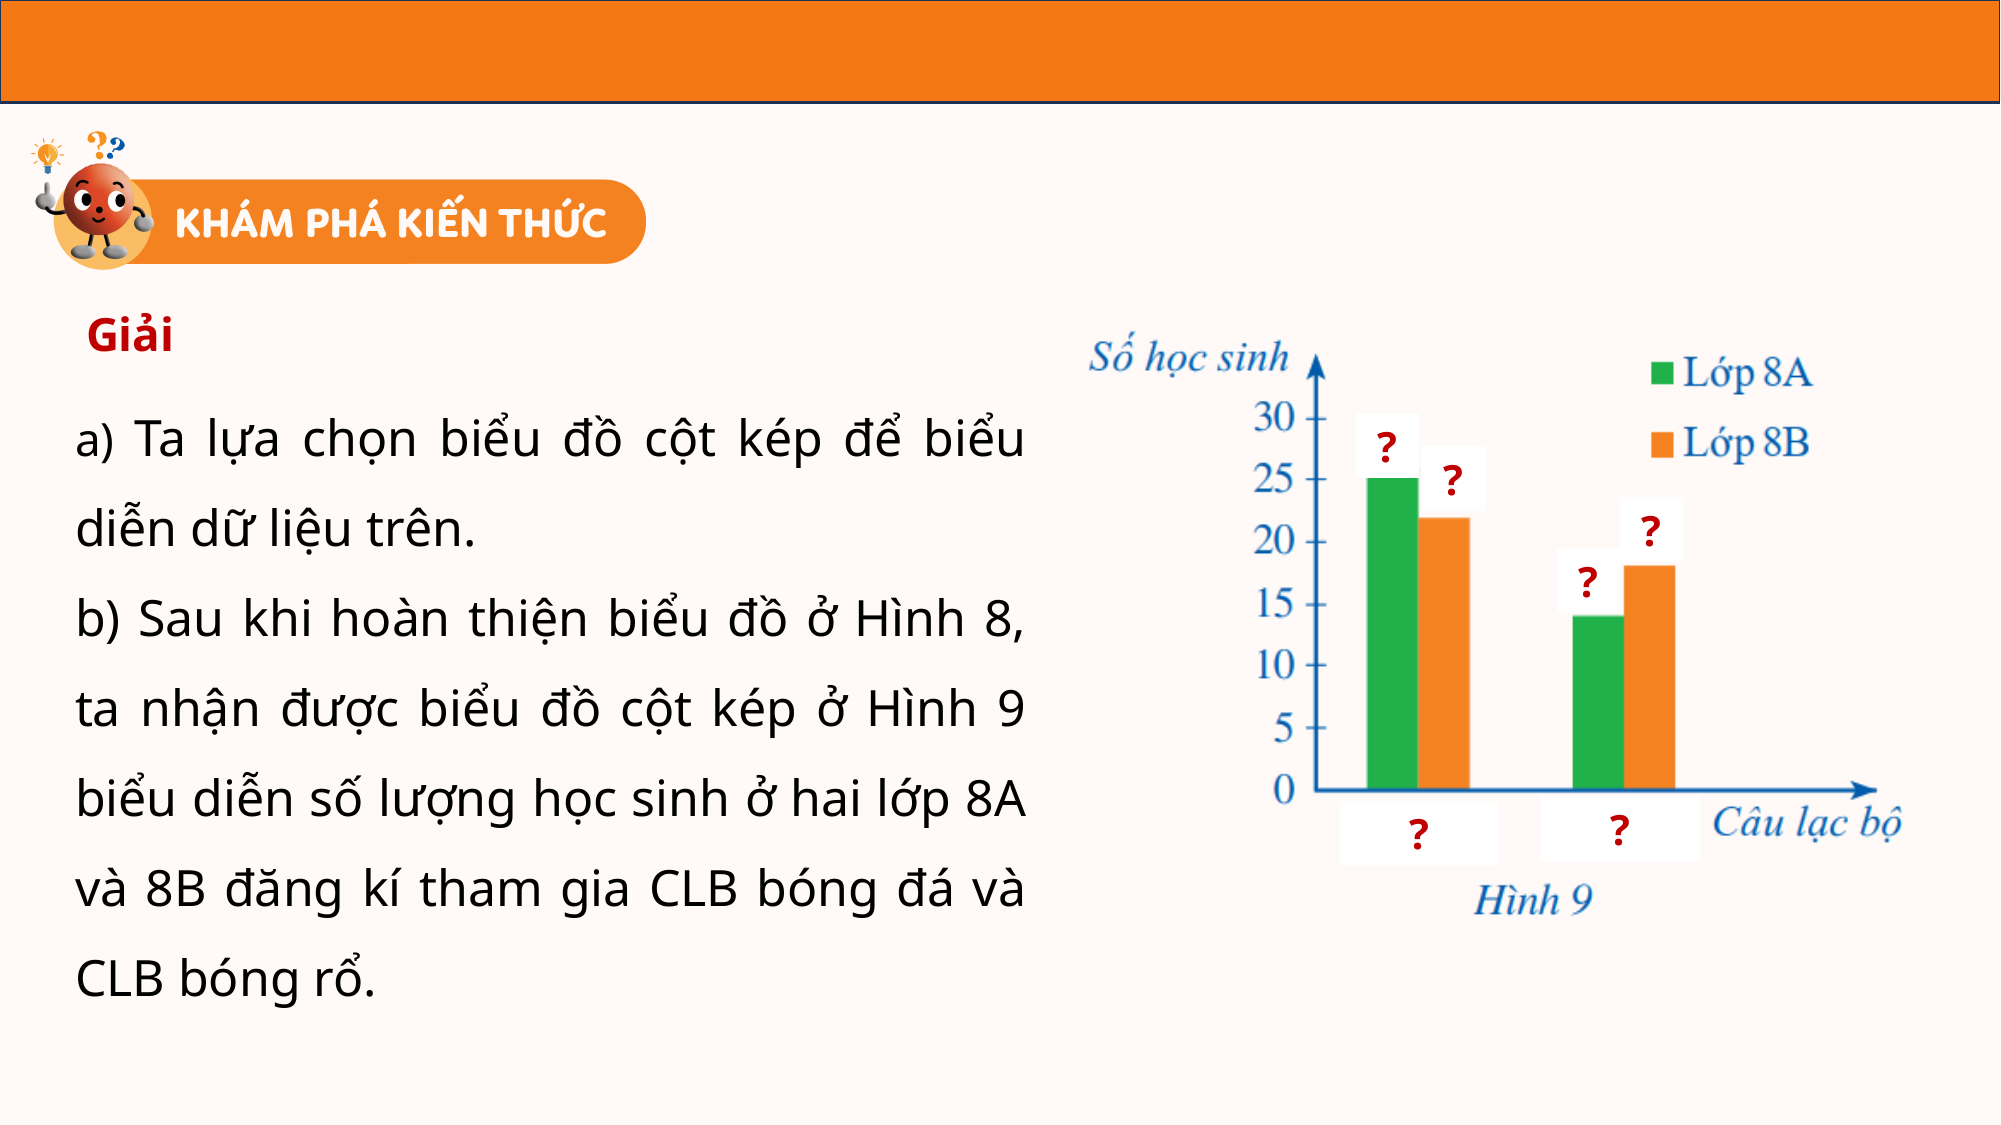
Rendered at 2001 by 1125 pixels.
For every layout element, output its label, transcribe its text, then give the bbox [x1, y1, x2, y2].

text_box [0, 0, 2000, 104]
text_box Giải [71, 298, 224, 369]
picture [0, 0, 2001, 1125]
text_box a) Ta lựa chọn biểu đồ cột kép để biểu diễn dữ liệu trên. b) Sau khi hoàn thiện biểu đồ ở Hình 8, ta nhận được biểu đồ cột kép ở Hình 9 biểu diễn số lượng học sinh ở hai lớp 8A và 8B đăng kí tham gia CLB bóng đá và CLB bóng rổ. [60, 369, 1042, 1014]
